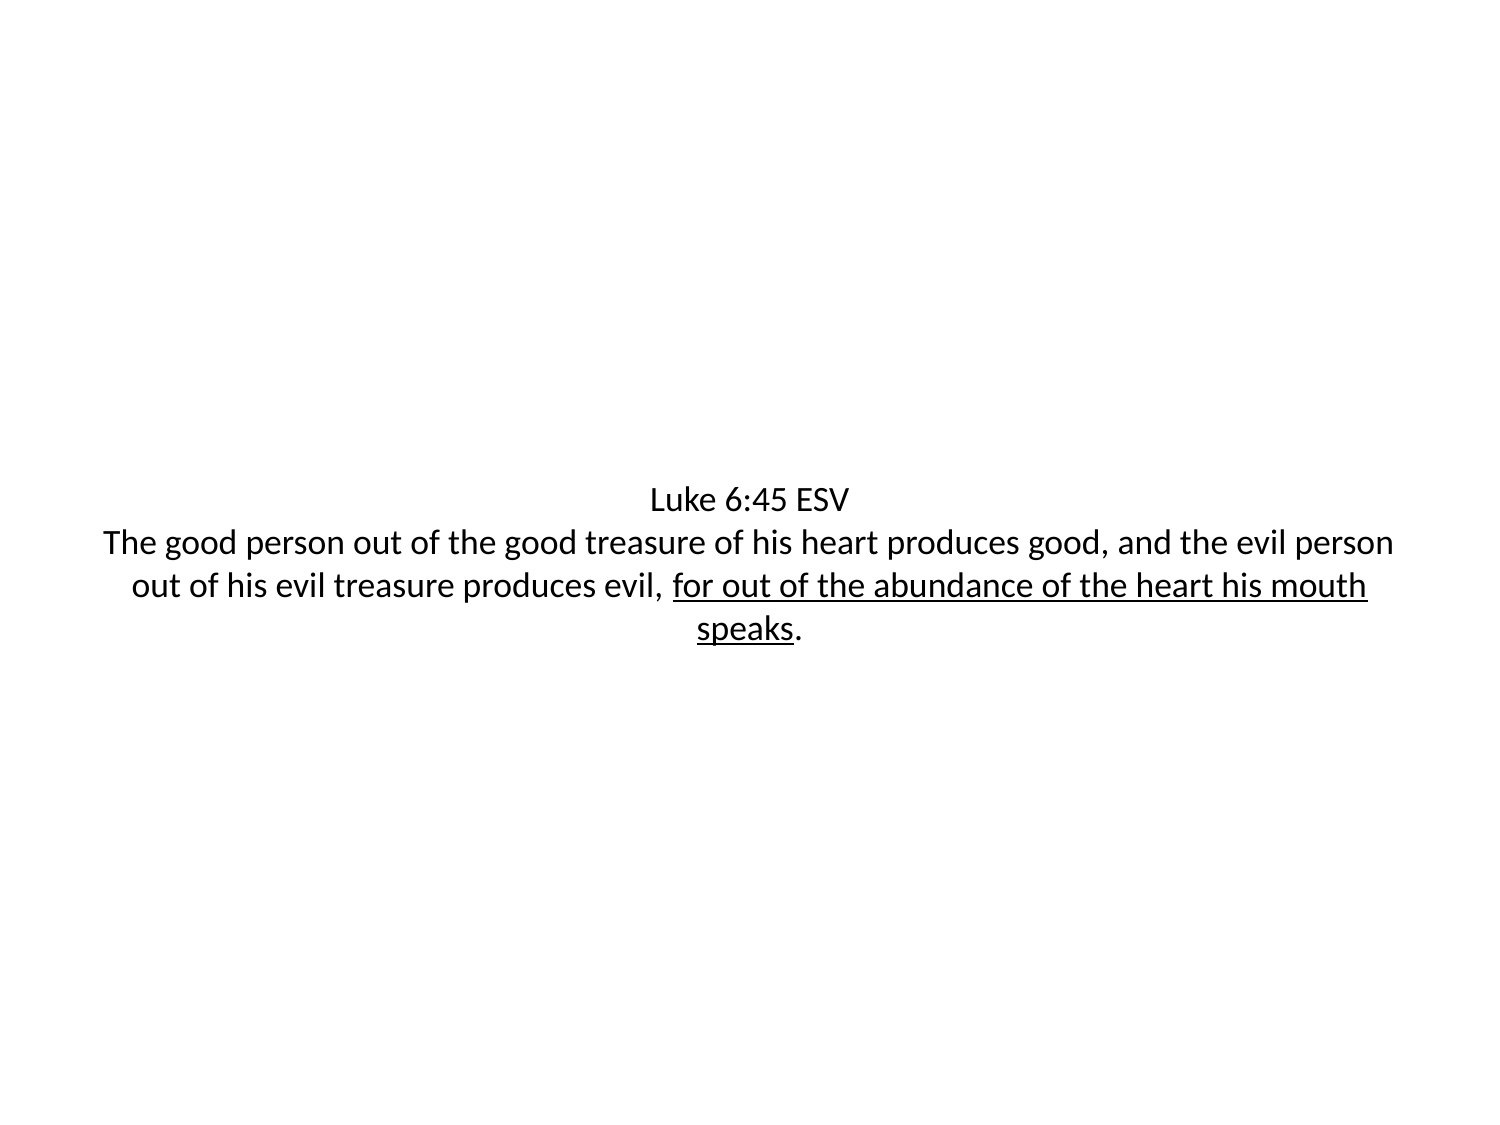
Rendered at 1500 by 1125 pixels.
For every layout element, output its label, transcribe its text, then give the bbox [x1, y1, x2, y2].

title Luke 6:45 ESV The good person out of the good treasure of his heart produces good, and the evil person out of his evil treasure produces evil, for out of the abundance of the heart his mouth speaks. [75, 467, 1425, 656]
